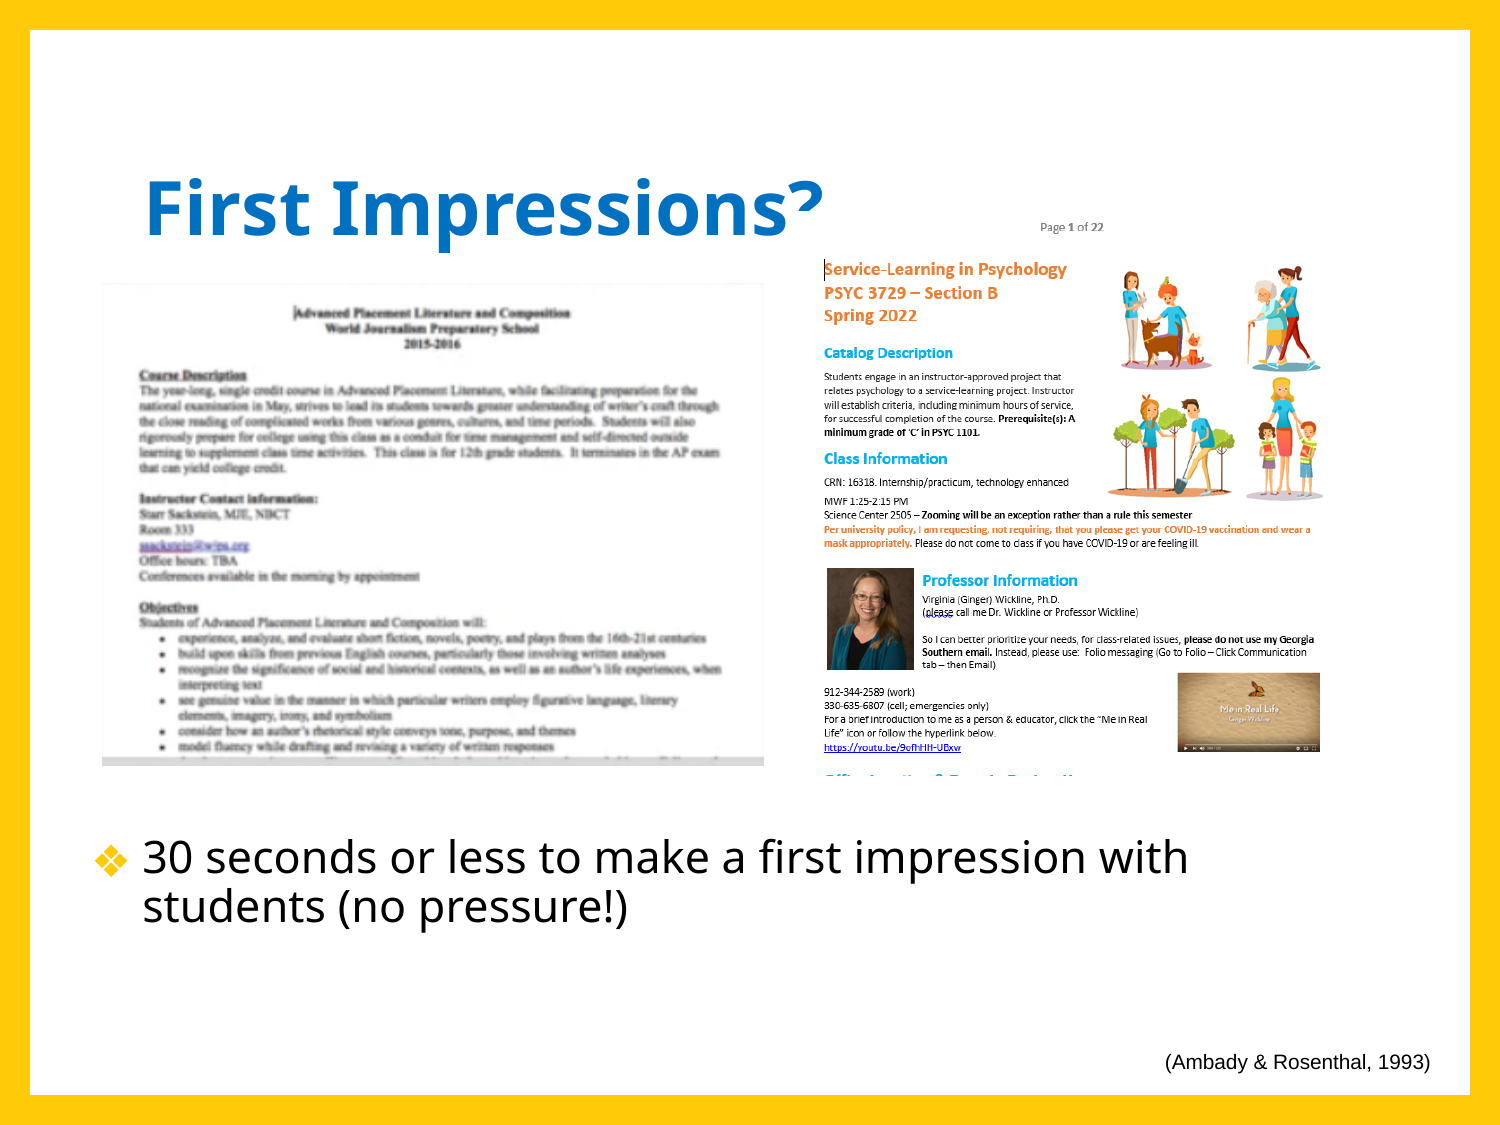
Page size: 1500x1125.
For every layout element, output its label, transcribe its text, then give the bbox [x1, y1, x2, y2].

picture [102, 283, 764, 766]
list 30 seconds or less to make a first impression with students (no pressure!) [75, 833, 1356, 935]
title First Impressions? [140, 99, 1356, 323]
picture [790, 210, 1356, 776]
text_box (Ambady & Rosenthal, 1993) [1150, 1040, 1446, 1081]
